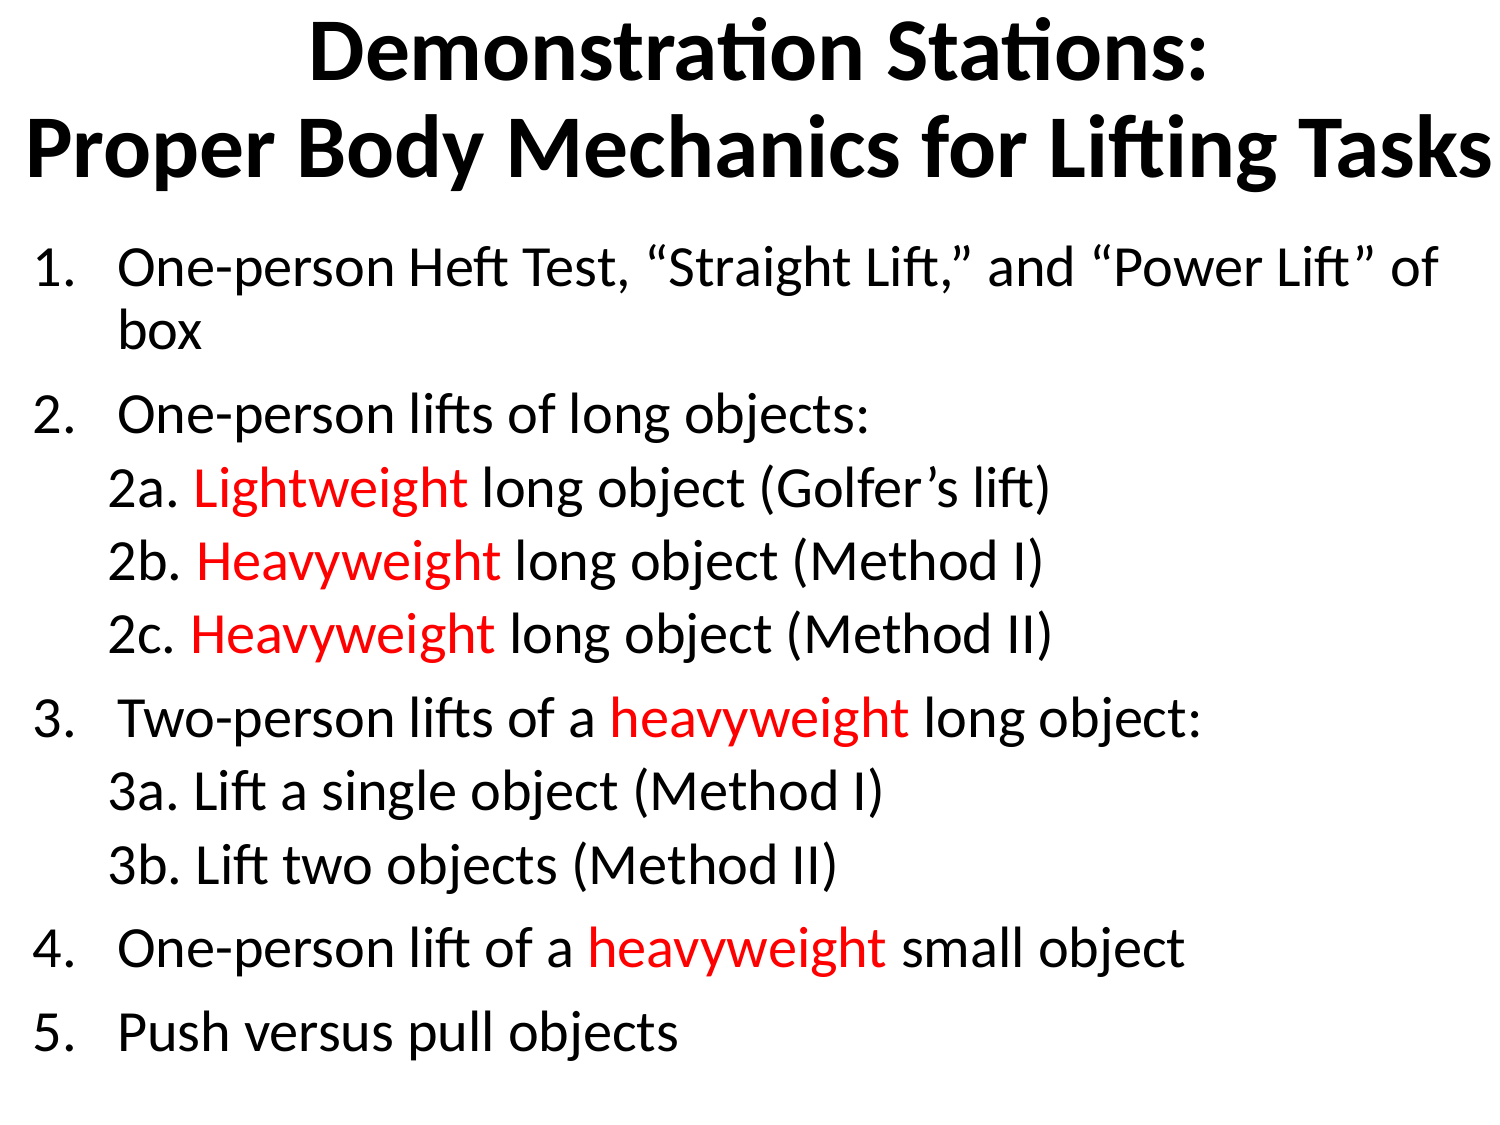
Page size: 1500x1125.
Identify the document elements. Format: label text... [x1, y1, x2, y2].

title Demonstration Stations: Proper Body Mechanics for Lifting Tasks [0, 0, 1500, 200]
list One-person Heft Test, “Straight Lift,” and “Power Lift” of box One-person lifts of long objects: 2a. Lightweight long object (Golfer’s lift) 2b. Heavyweight long object (Method I) 2c. Heavyweight long object (Method II) Two-person lifts of a heavyweight long object: 3a. Lift a single object (Method I) 3b. Lift two objects (Method II) One-person lift of a heavyweight small object Push versus pull objects [17, 229, 1459, 1065]
